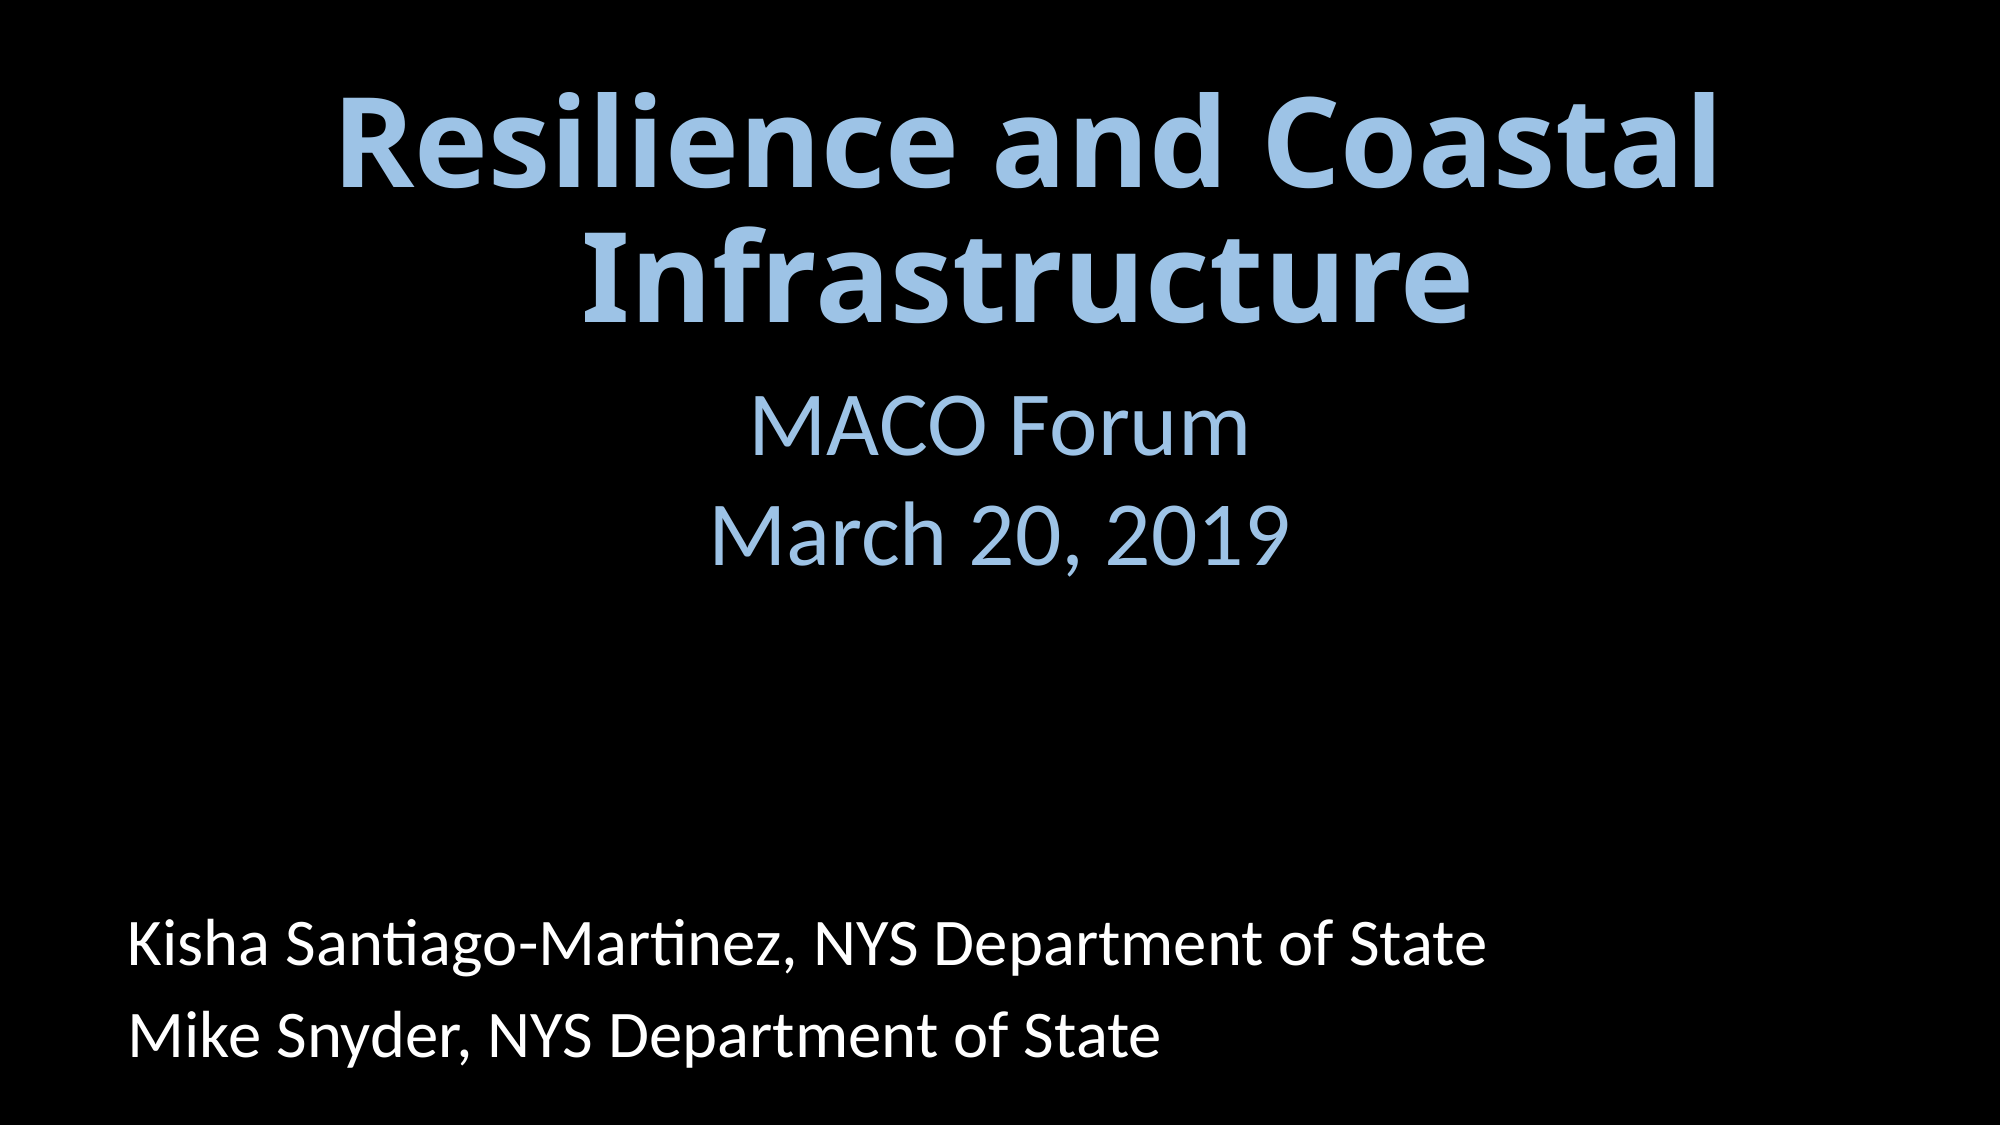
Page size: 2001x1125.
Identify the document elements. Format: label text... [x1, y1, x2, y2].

title Resilience and Coastal Infrastructure [0, 23, 2000, 357]
subtitle Kisha Santiago-Martinez, NYS Department of State Mike Snyder, NYS Department of State [112, 799, 1888, 1056]
text_box MACO Forum March 20, 2019 [518, 356, 1482, 592]
